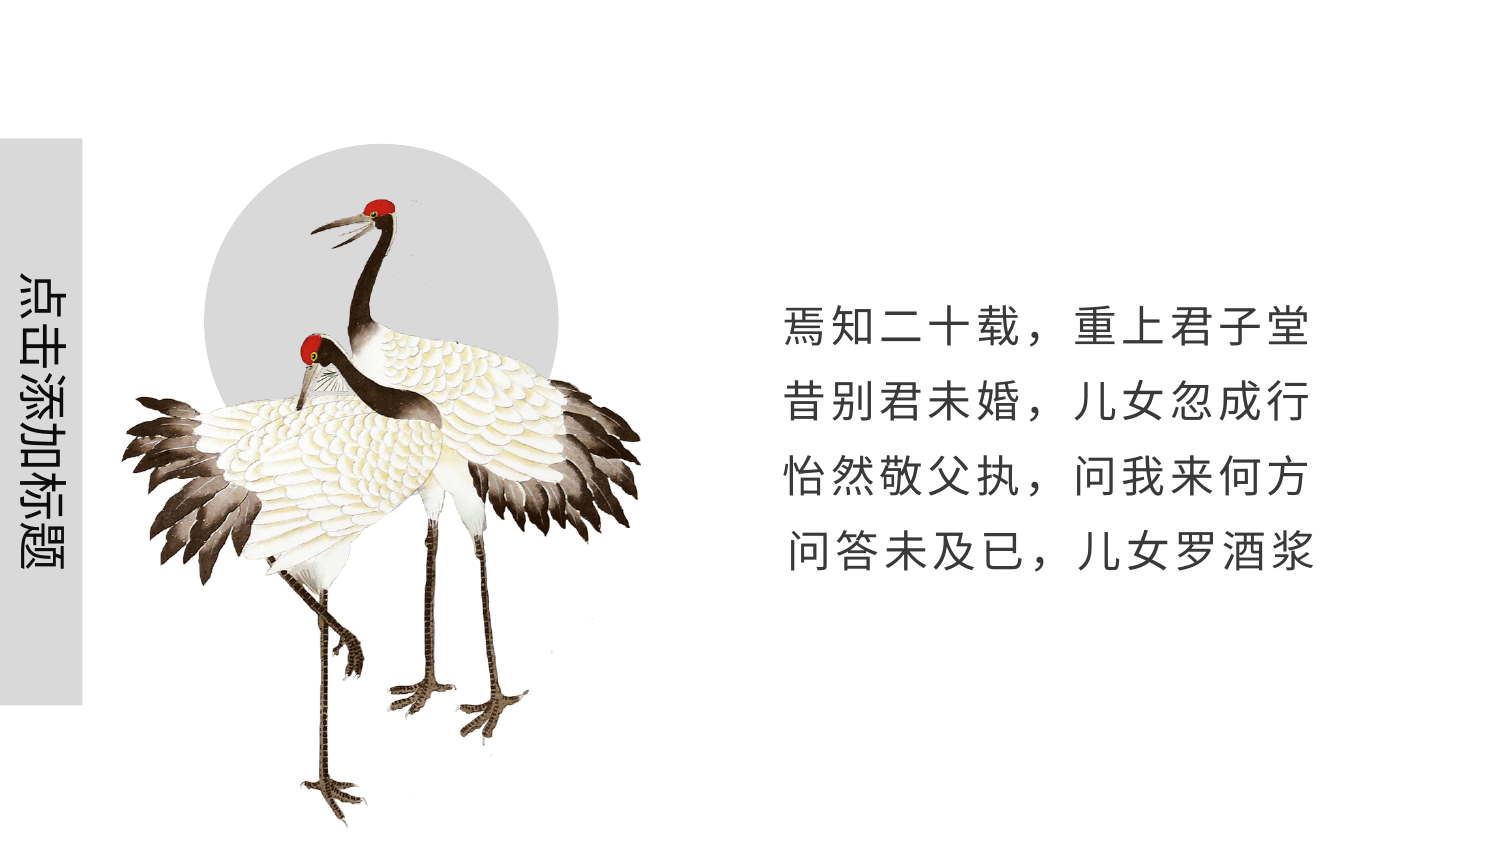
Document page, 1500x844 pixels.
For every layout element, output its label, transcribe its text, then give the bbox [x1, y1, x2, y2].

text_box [118, 143, 645, 828]
text_box 点击添加标题 [0, 138, 83, 706]
text_box 焉知二十载，重上君子堂 昔别君未婚，儿女忽成行 怡然敬父执，问我来何方 问答未及已，儿女罗酒浆 [749, 268, 1330, 584]
